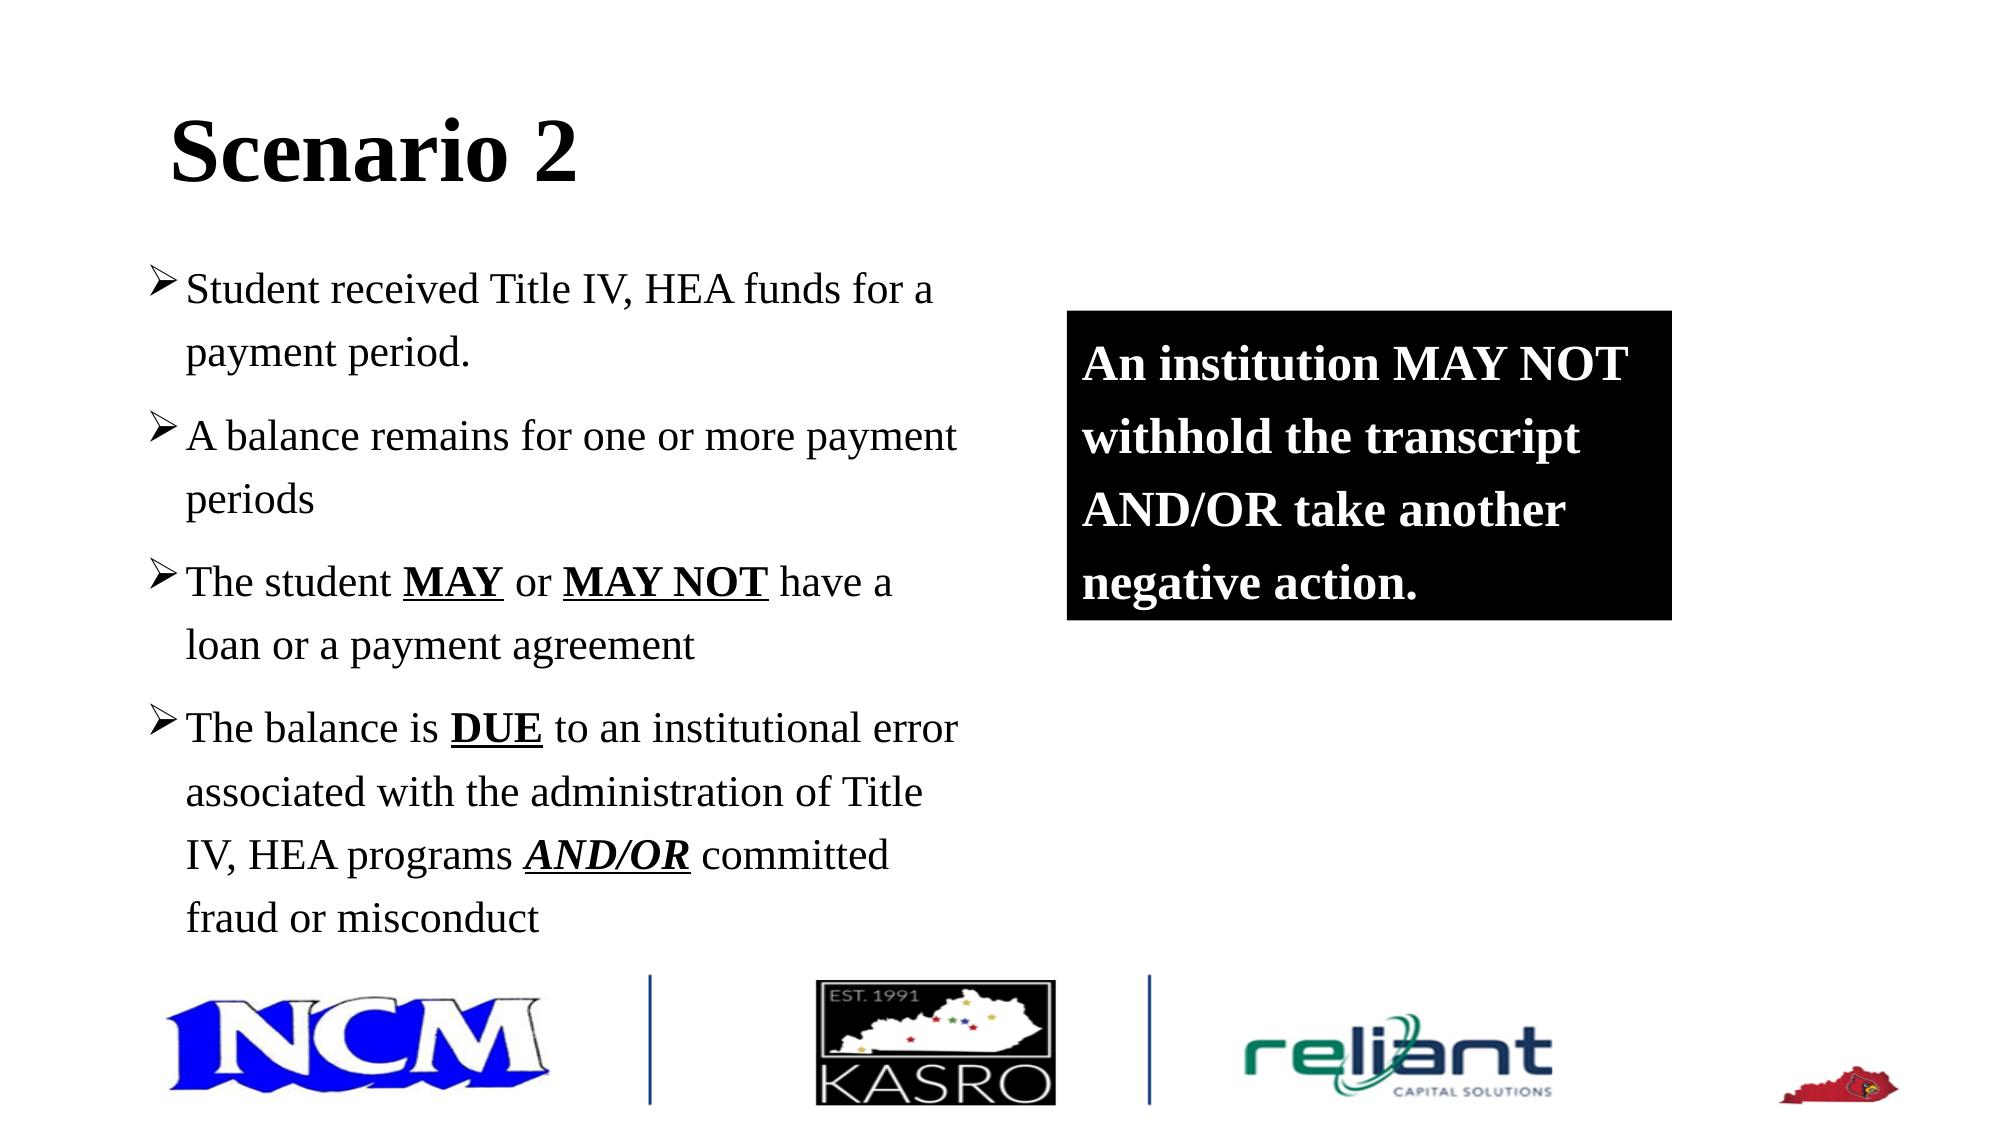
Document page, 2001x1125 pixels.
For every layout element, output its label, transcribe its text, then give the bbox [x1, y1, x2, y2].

list An institution MAY NOT withhold the transcript AND/OR take another negative action. [1066, 310, 1672, 621]
title Scenario 2 [154, 57, 1505, 246]
list Student received Title IV, HEA funds for a payment period. A balance remains for one or more payment periods The student MAY or MAY NOT have a loan or a payment agreement The balance is DUE to an institutional error associated with the administration of Title IV, HEA programs AND/OR committed fraud or misconduct [131, 241, 982, 955]
picture [131, 955, 1935, 1125]
